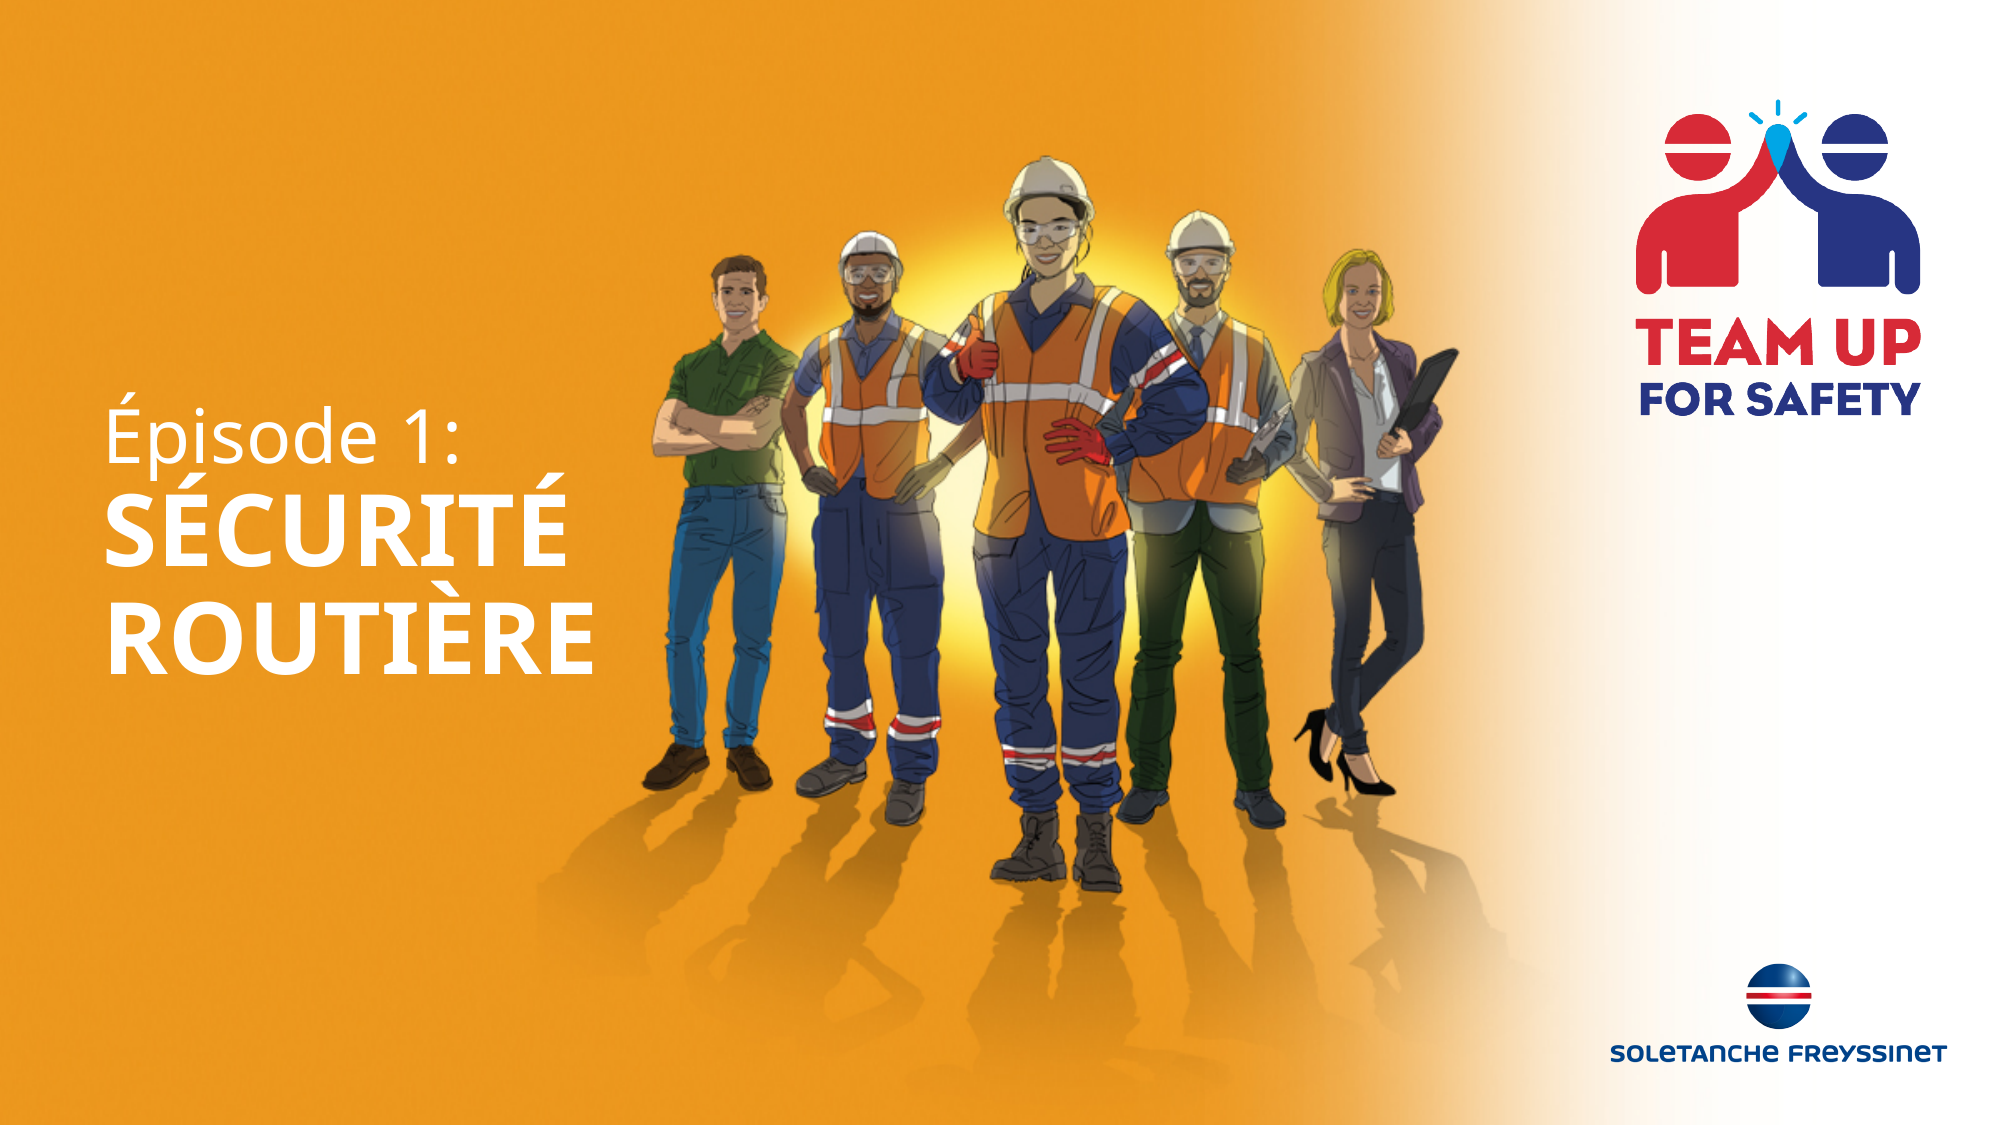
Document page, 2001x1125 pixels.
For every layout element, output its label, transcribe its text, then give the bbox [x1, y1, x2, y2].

picture [0, 0, 2000, 1125]
list Épisode 1: SÉCURITÉ ROUTIÈRE [88, 391, 649, 783]
